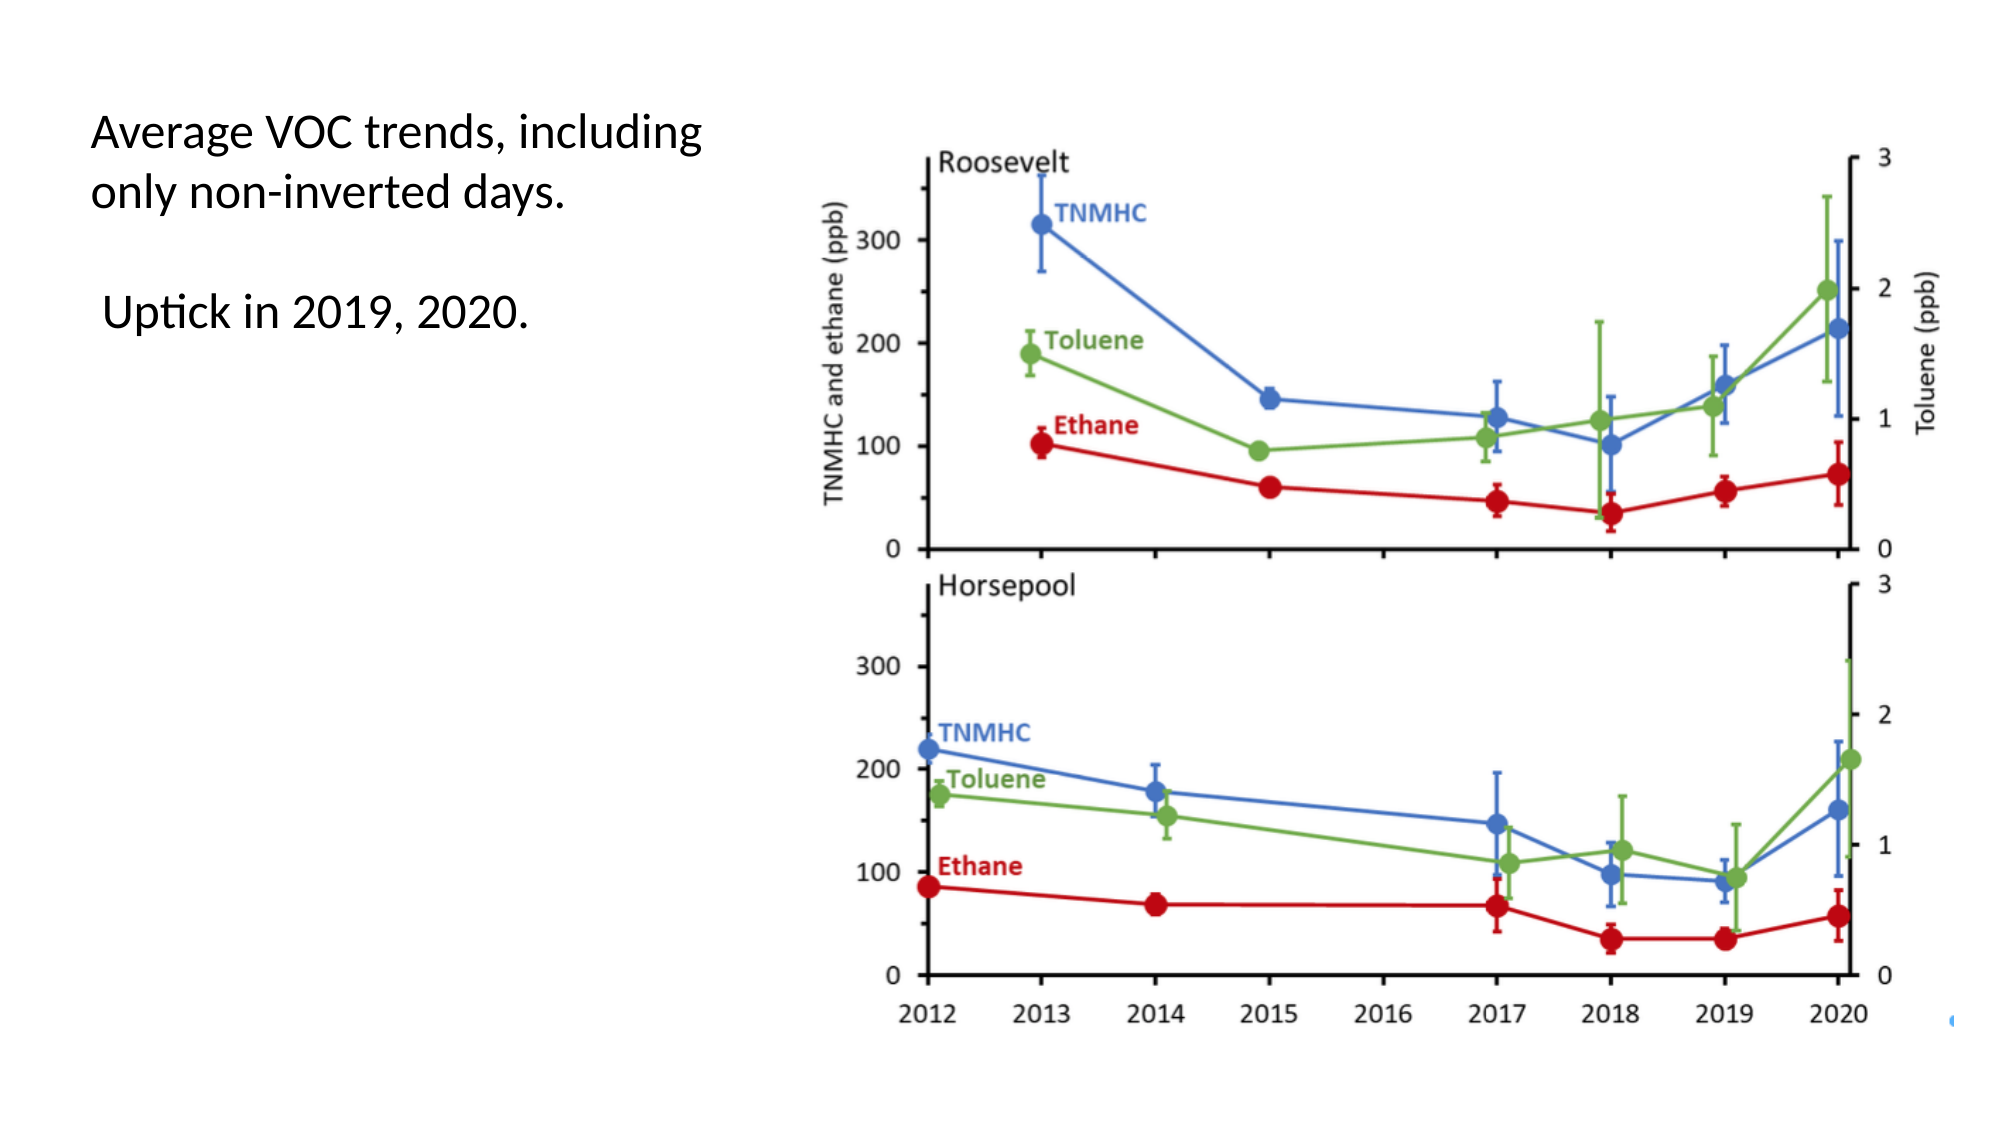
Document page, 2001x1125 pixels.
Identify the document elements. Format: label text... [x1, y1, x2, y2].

picture [787, 91, 1954, 1034]
text_box Average VOC trends, including only non-inverted days. Uptick in 2019, 2020. [75, 91, 742, 347]
